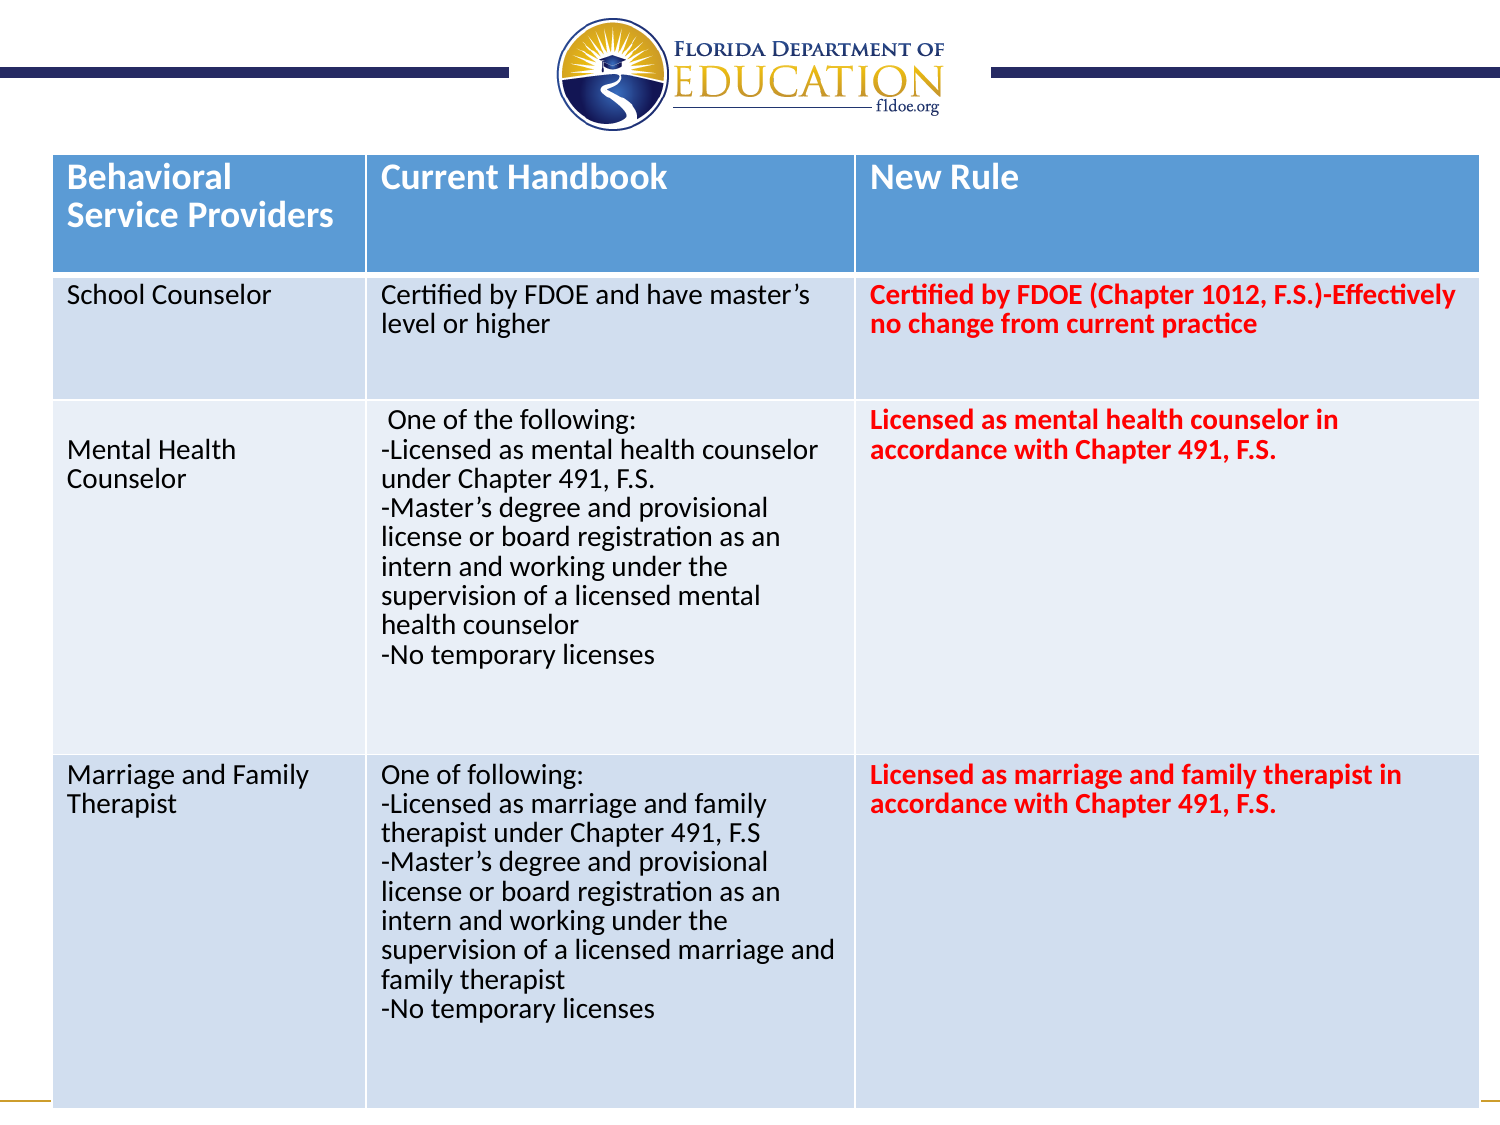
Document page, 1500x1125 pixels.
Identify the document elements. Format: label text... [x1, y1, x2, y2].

table_cell Licensed as marriage and family therapist in accordance with Chapter 491, F.S. [856, 755, 1479, 1108]
table_header Current Handbook [367, 155, 854, 272]
table_cell One of following: -Licensed as marriage and family therapist under Chapter 491, F.S -Master’s degree and provisional license or board registration as an intern and working under the supervision of a licensed marriage and family therapist -No temporary licenses [367, 755, 854, 1108]
table_header Behavioral Service Providers [53, 155, 365, 272]
table_cell One of the following: -Licensed as mental health counselor under Chapter 491, F.S. -Master’s degree and provisional license or board registration as an intern and working under the supervision of a licensed mental health counselor -No temporary licenses [367, 401, 854, 754]
table_cell Marriage and Family Therapist [53, 755, 365, 1108]
table_header New Rule [856, 155, 1479, 272]
table_cell Mental Health Counselor [53, 401, 365, 754]
table_cell Certified by FDOE (Chapter 1012, F.S.)-Effectively no change from current practice [856, 278, 1479, 399]
table_cell Licensed as mental health counselor in accordance with Chapter 491, F.S. [856, 401, 1479, 754]
table_cell School Counselor [53, 278, 365, 399]
table_cell Certified by FDOE and have master’s level or higher [367, 278, 854, 399]
picture [538, 3, 962, 145]
